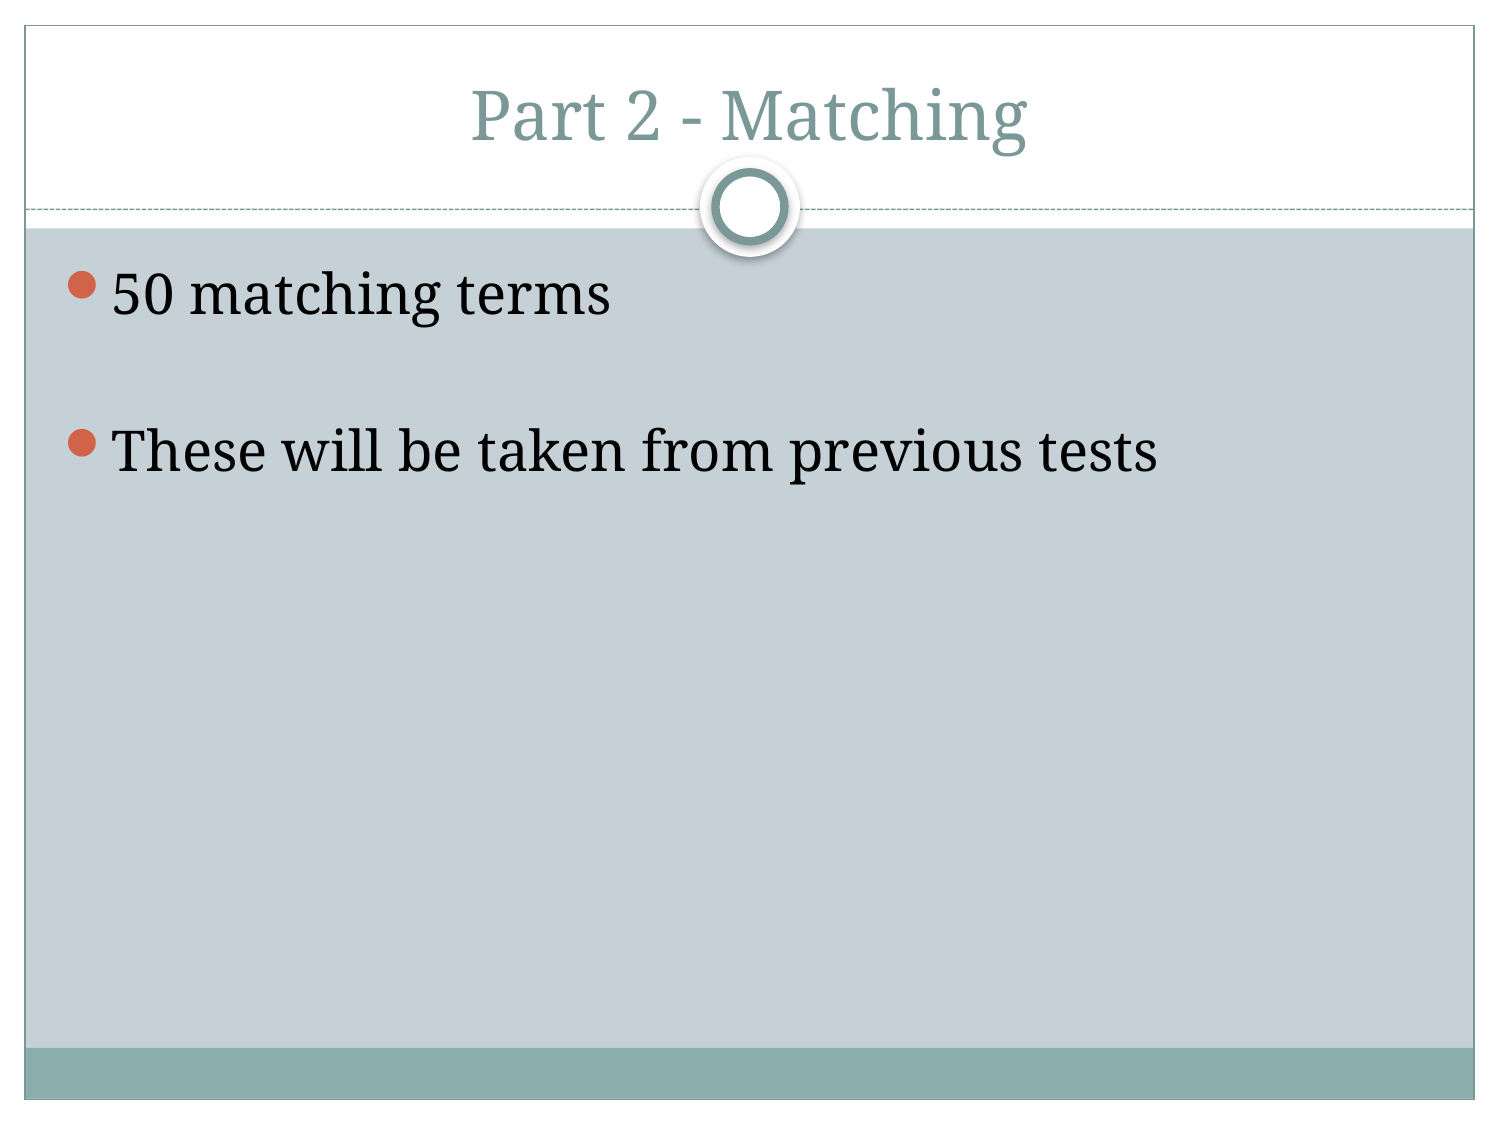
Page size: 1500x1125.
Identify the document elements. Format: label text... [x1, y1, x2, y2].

title Part 2 - Matching [49, 37, 1450, 162]
list 50 matching terms These will be taken from previous tests [49, 250, 1445, 1001]
